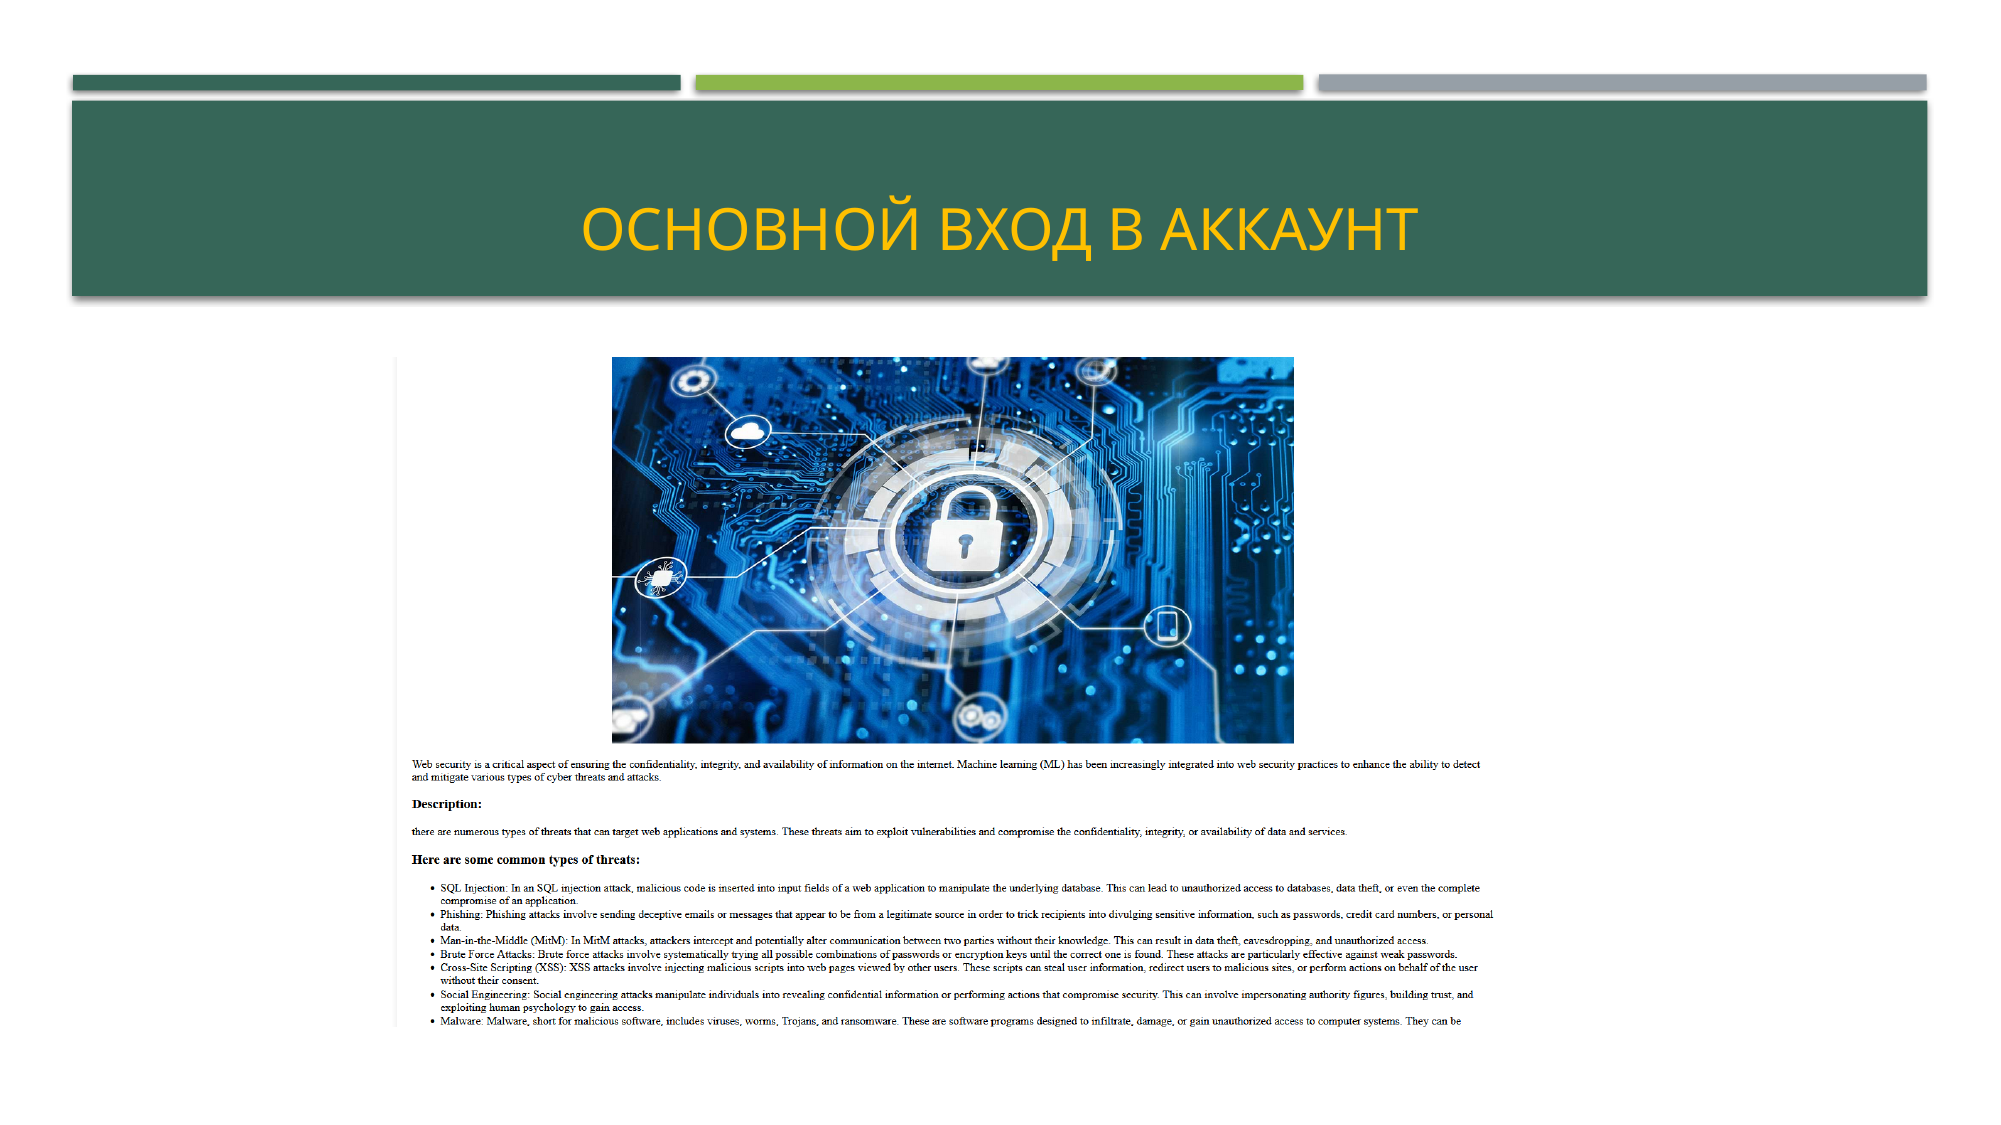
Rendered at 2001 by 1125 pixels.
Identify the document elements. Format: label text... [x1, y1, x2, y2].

title Основной вход в аккаунт [95, 115, 1905, 270]
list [392, 357, 1499, 1027]
